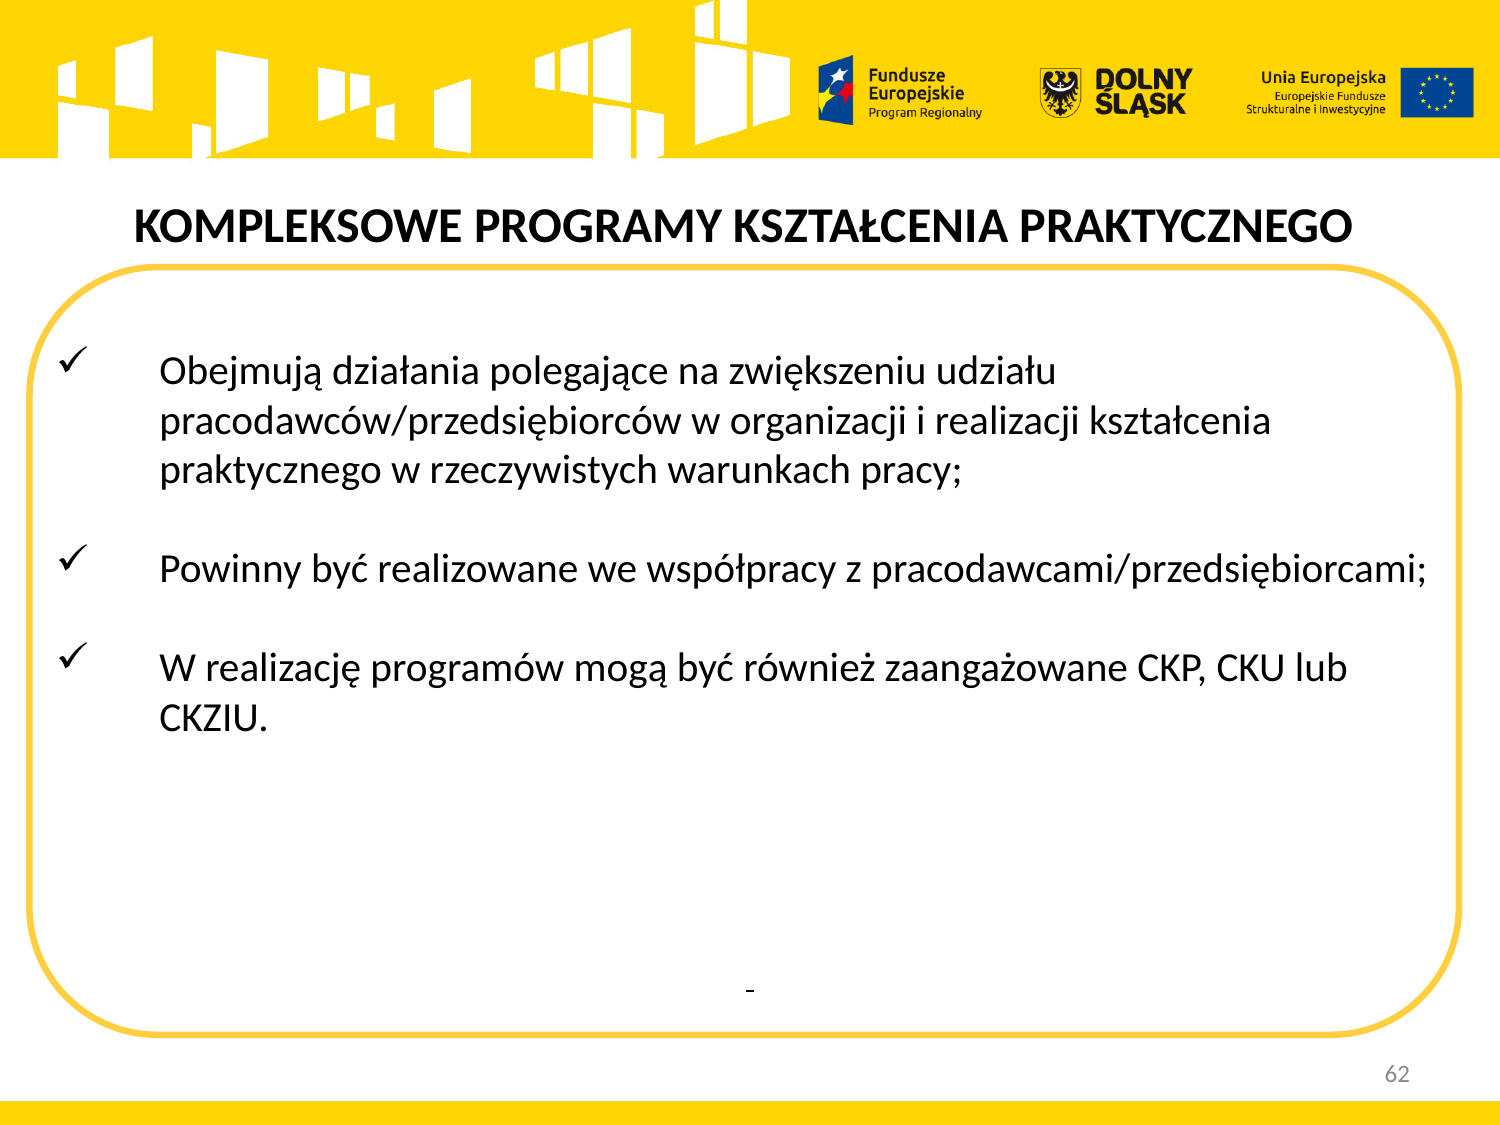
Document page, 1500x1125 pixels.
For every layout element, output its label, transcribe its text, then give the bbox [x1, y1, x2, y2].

text_box [1459, 366, 1463, 936]
text_box [84, 263, 1404, 286]
text_box [89, 1019, 1400, 1039]
text_box [26, 334, 41, 968]
title KOMPLEKSOWE PROGRAMY KSZTAŁCENIA PRAKTYCZNEGO [68, 169, 1420, 277]
text_box Obejmują działania polegające na zwiększeniu udziału pracodawców/przedsiębiorców w organizacji i realizacji kształcenia praktycznego w rzeczywistych warunkach pracy; Powinny być realizowane we współpracy z pracodawcami/przedsiębiorcami; W realizację programów mogą być również zaangażowane CKP, CKU lub CKZIU. [41, 286, 1459, 1019]
slide_number 62 [1074, 1042, 1425, 1103]
picture [0, 0, 1500, 1125]
